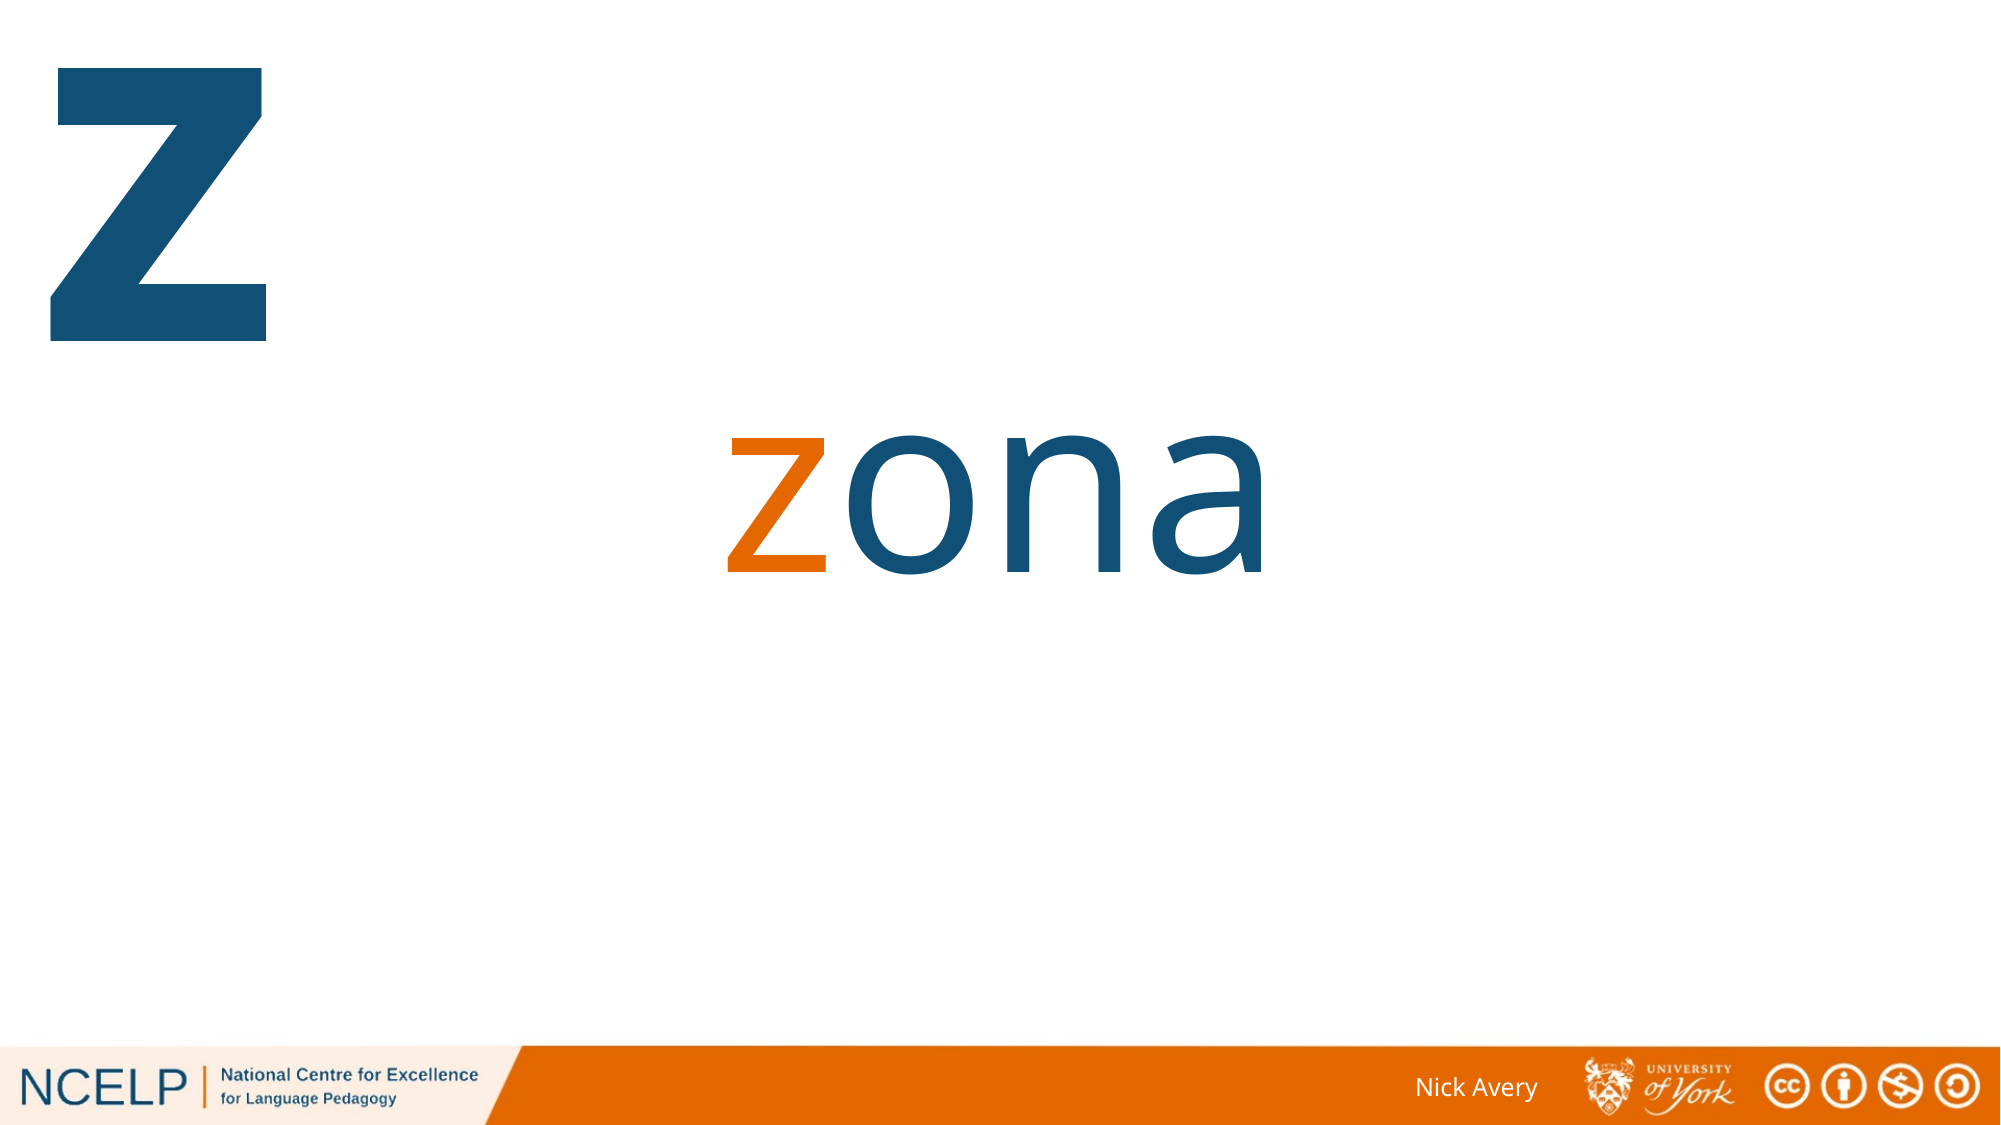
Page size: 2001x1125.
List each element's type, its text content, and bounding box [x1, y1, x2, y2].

title z [22, 32, 1748, 250]
text_box zona [703, 315, 1297, 630]
text_box Nick Avery [1400, 1064, 1967, 1109]
picture [0, 0, 2001, 1125]
